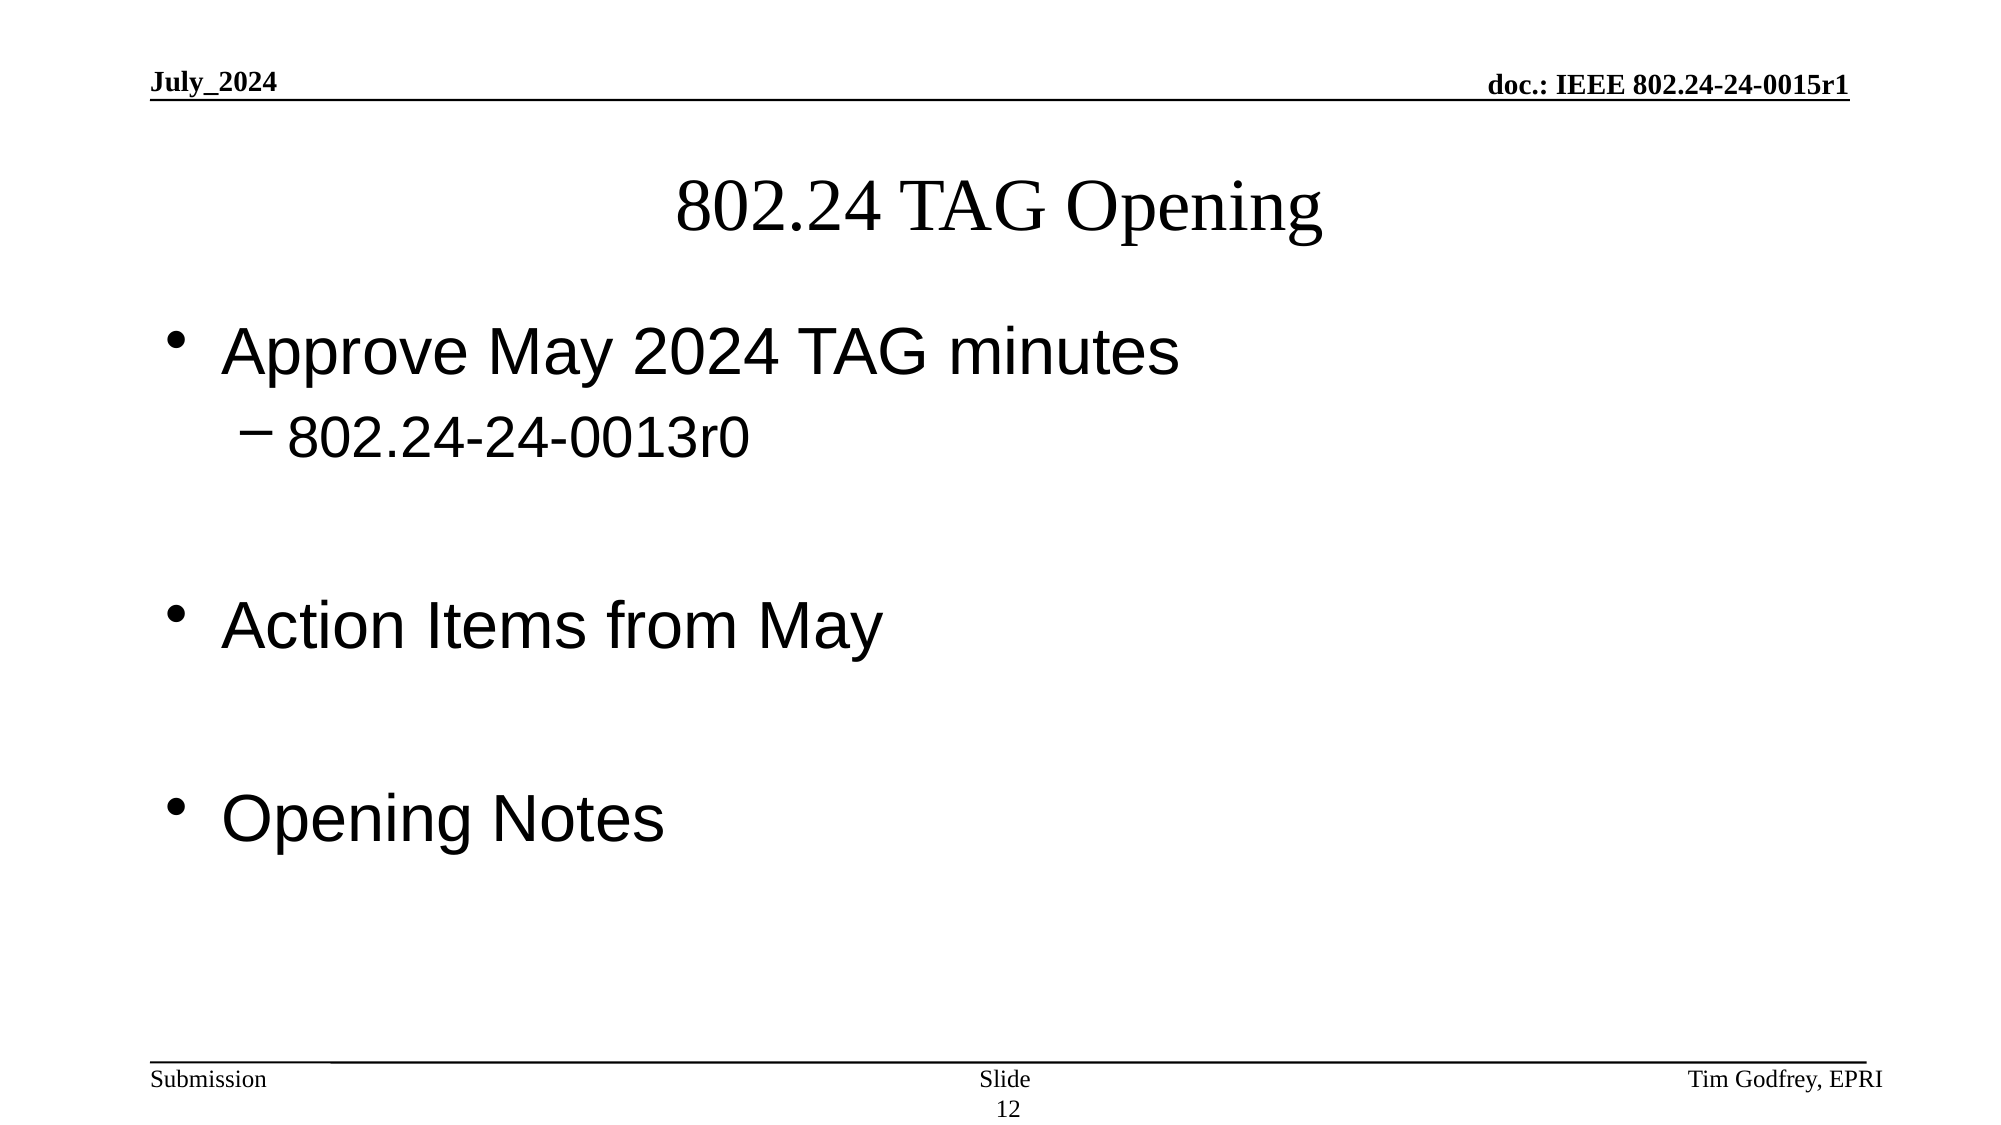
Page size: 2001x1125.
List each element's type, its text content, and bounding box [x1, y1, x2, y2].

footer Tim Godfrey, EPRI [1200, 1062, 1884, 1108]
list Approve May 2024 TAG minutes 802.24-24-0013r0 Action Items from May Opening Notes [150, 299, 1884, 975]
slide_number Slide 12 [972, 1062, 1044, 1093]
title 802.24 TAG Opening [150, 112, 1850, 288]
